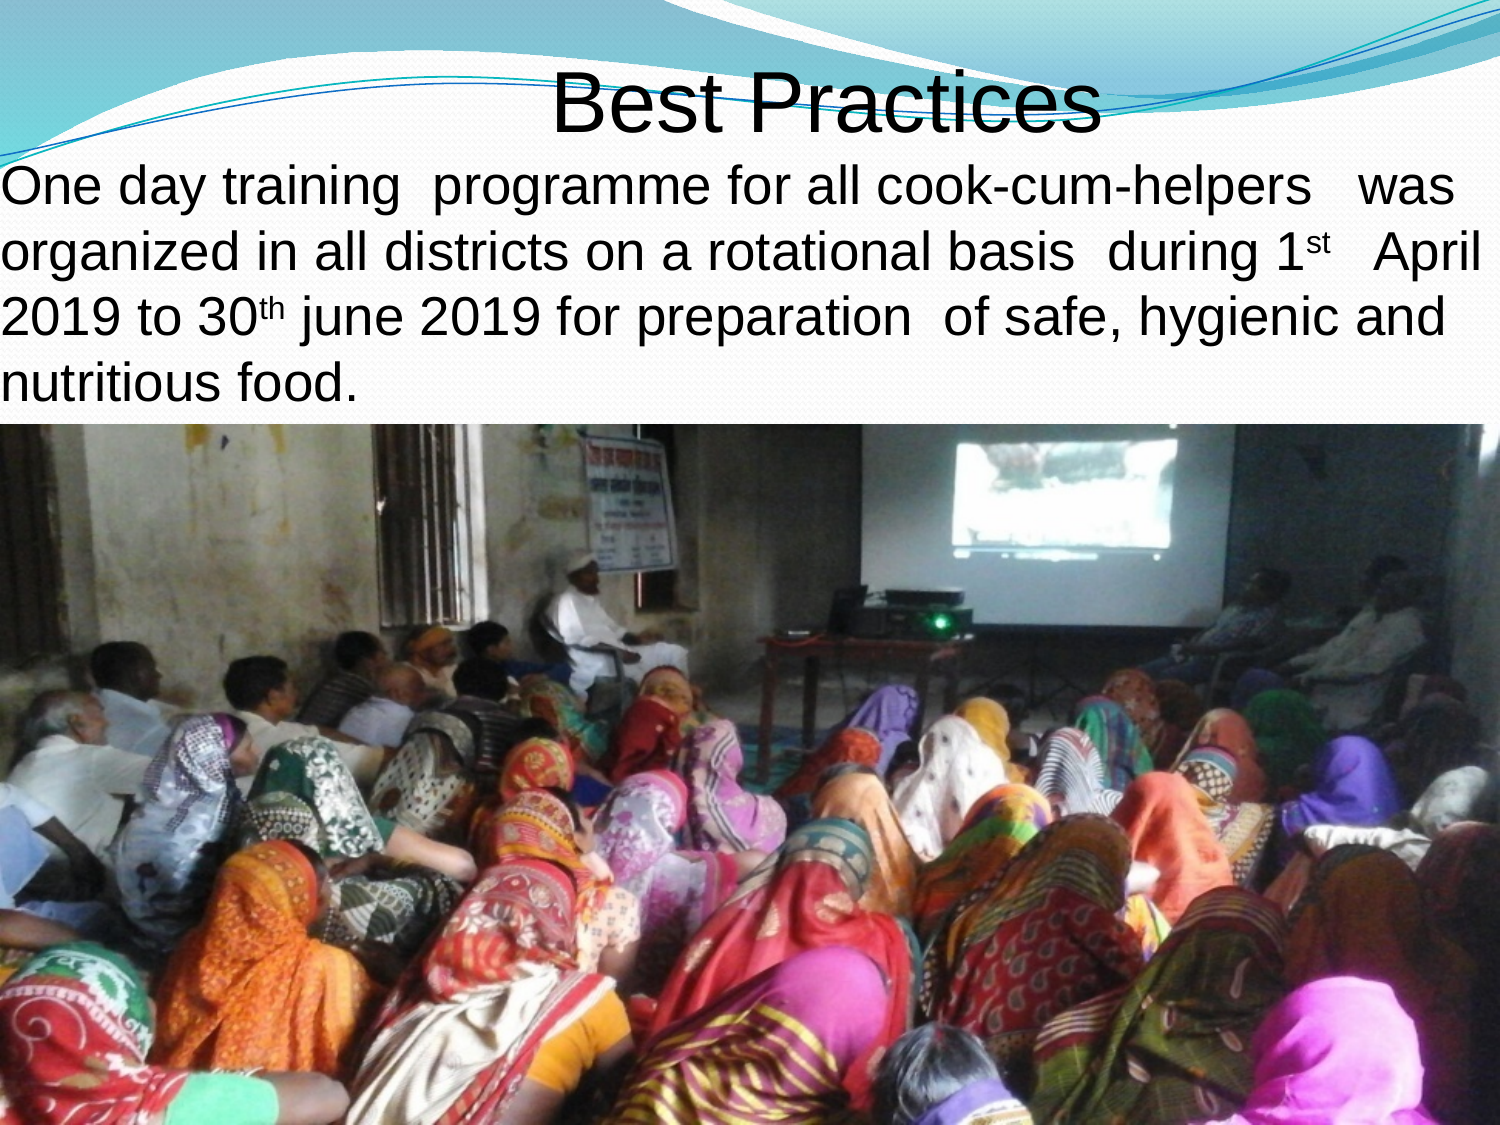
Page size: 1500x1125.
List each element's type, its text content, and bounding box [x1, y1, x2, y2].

title Best Practices One day training programme for all cook-cum-helpers was organized in all districts on a rotational basis during 1st April 2019 to 30th june 2019 for preparation of safe, hygienic and nutritious food. [0, 0, 1500, 413]
picture [0, 424, 1500, 1125]
